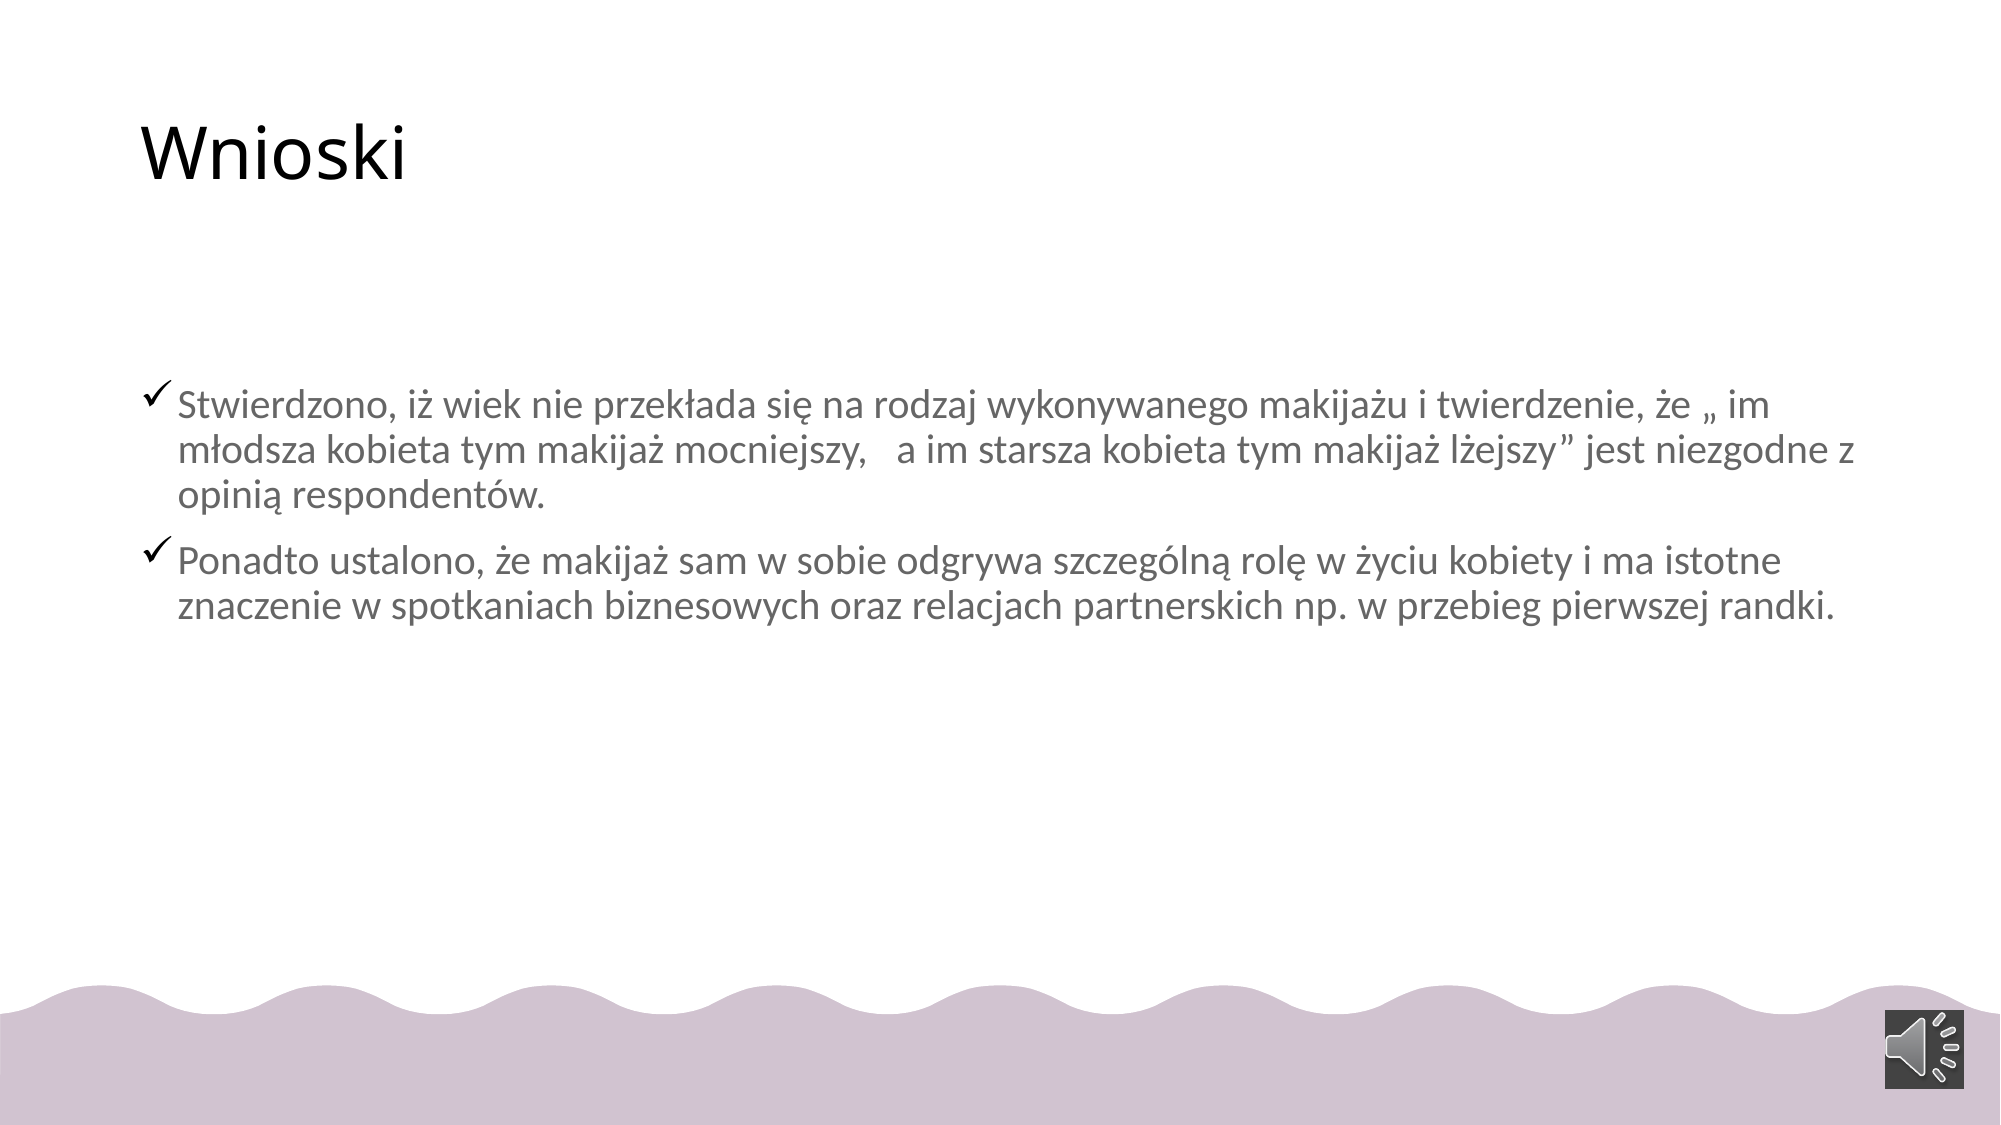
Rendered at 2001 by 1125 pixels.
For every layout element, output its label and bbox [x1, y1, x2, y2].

picture [1884, 1009, 1965, 1090]
text_box [0, 0, 2000, 1125]
